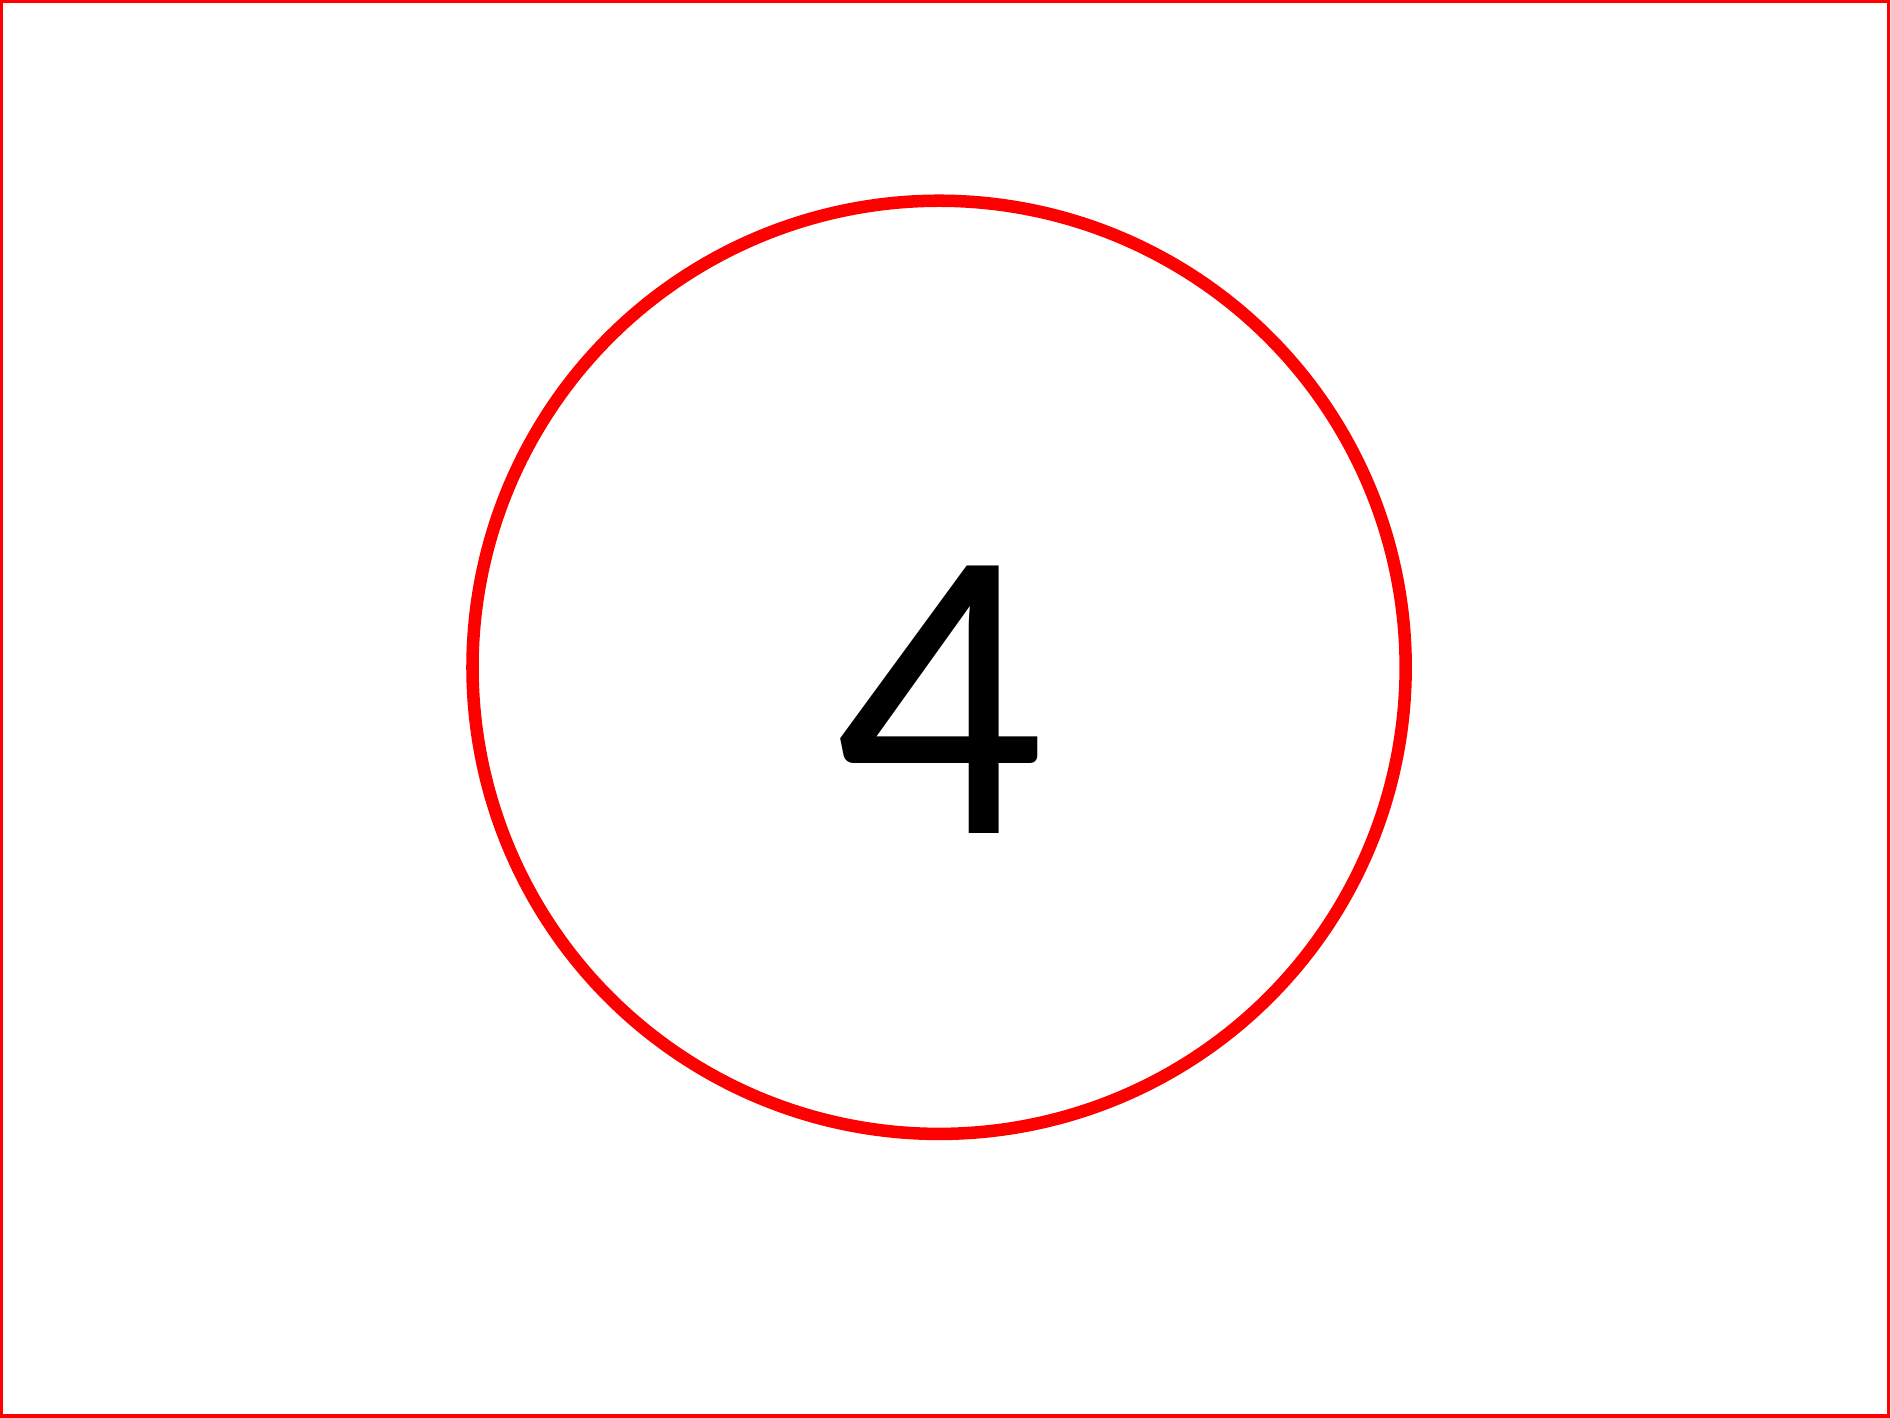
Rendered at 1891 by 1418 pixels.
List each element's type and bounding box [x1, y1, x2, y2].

text_box [0, 0, 1891, 1418]
